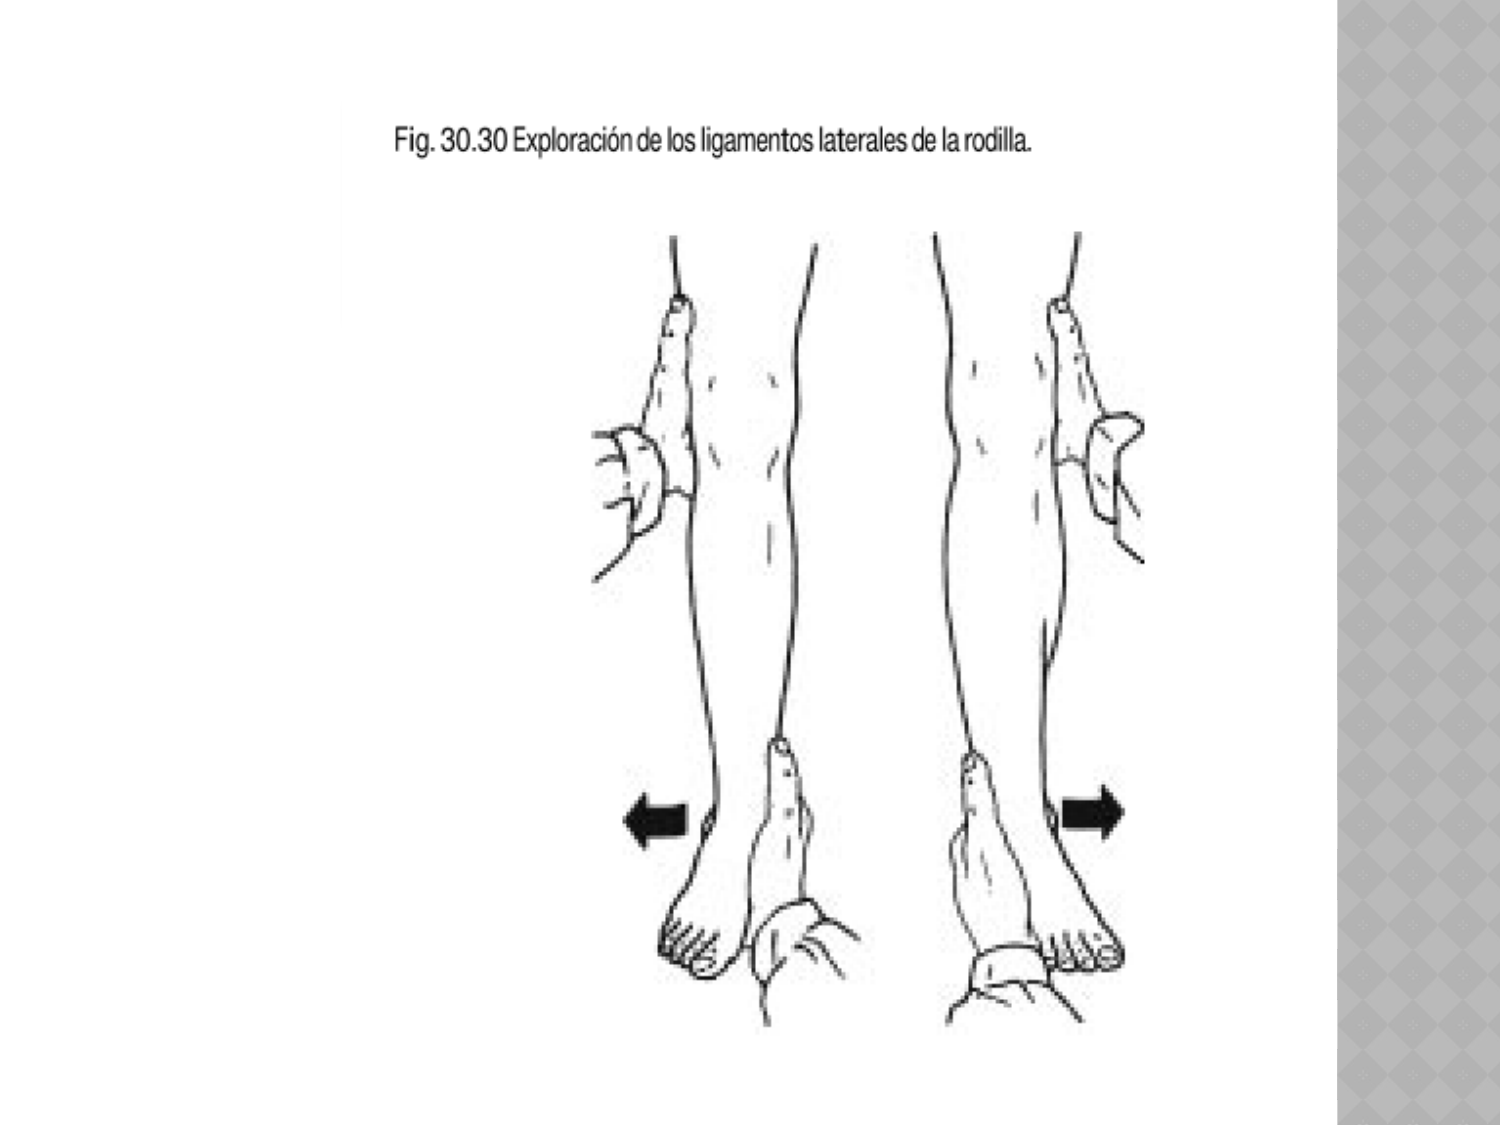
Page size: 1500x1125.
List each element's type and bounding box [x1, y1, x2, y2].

picture [362, 105, 1185, 1044]
